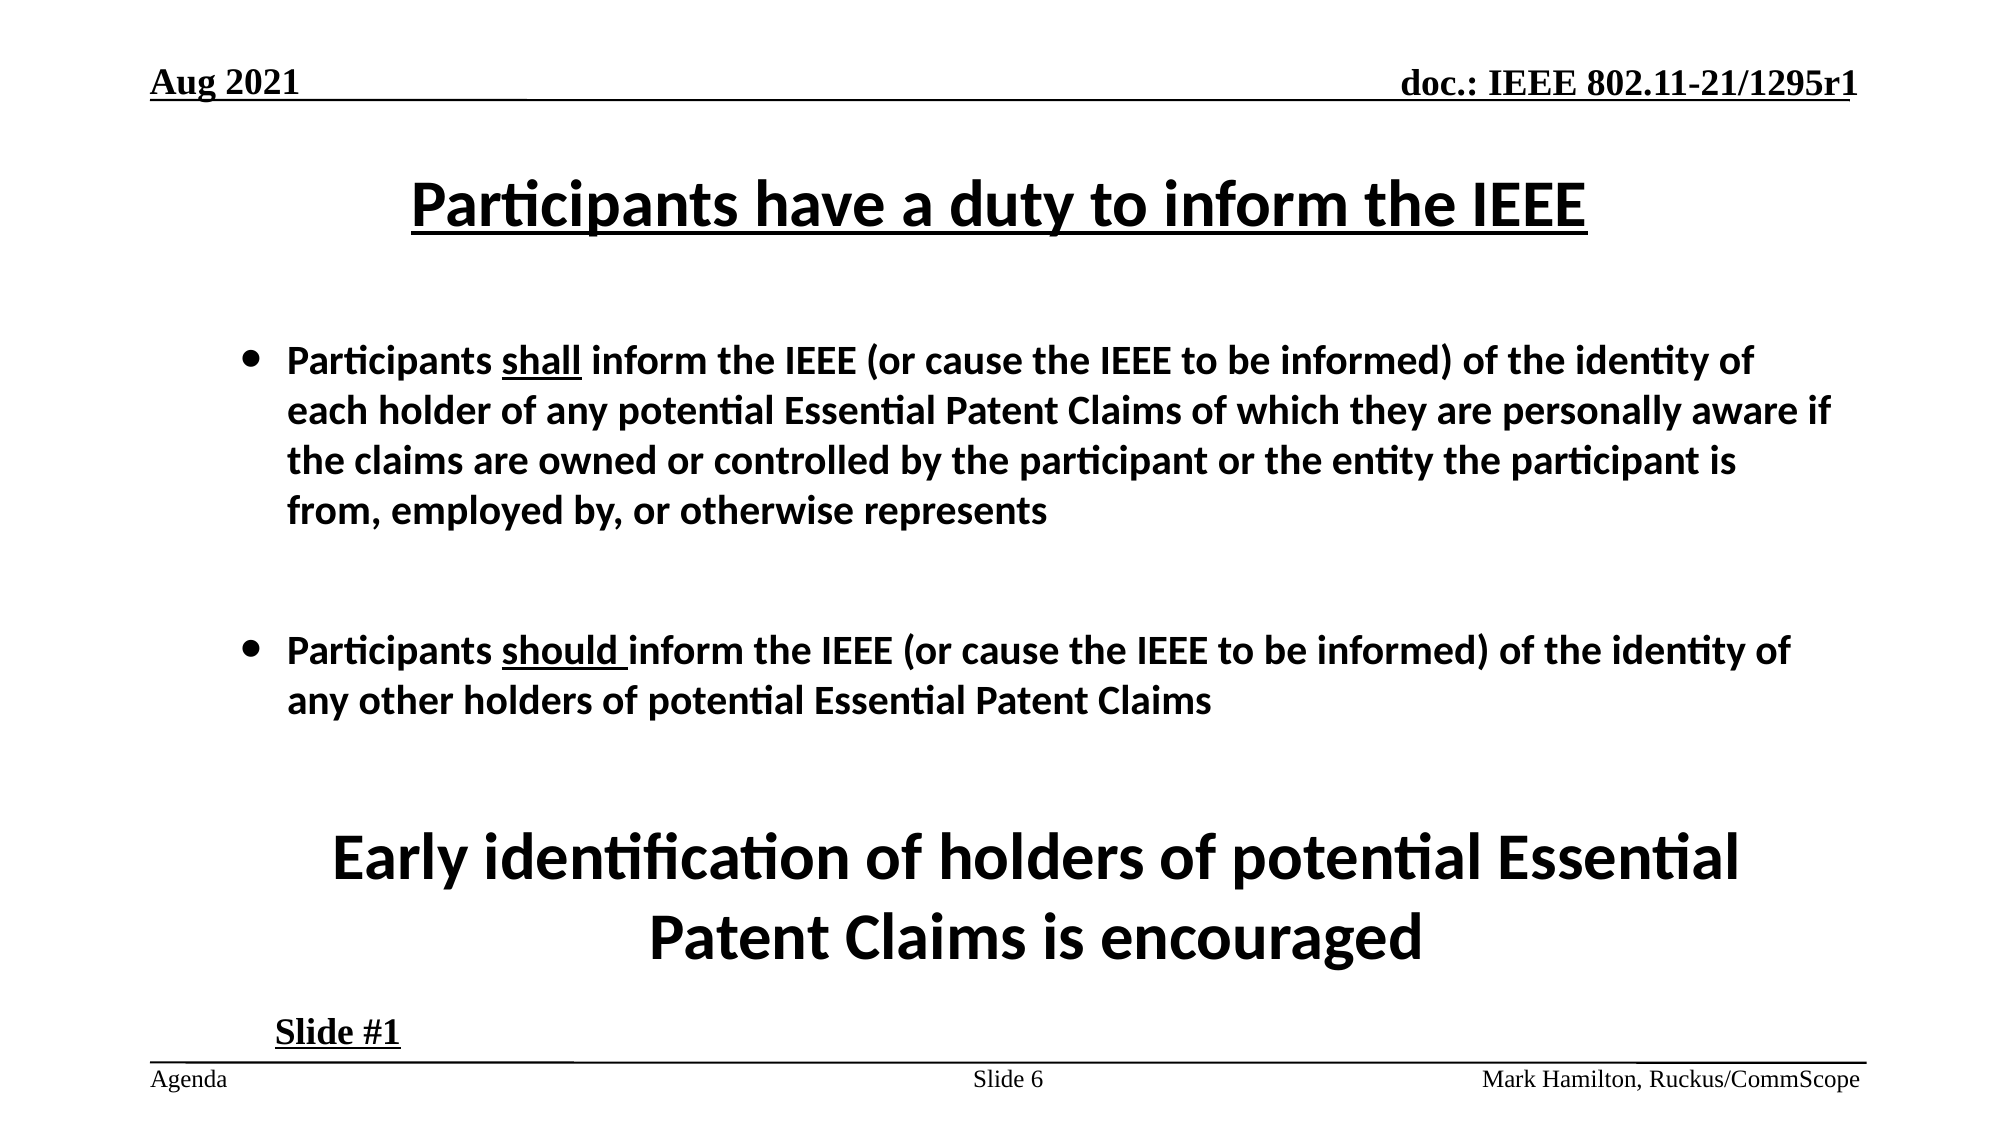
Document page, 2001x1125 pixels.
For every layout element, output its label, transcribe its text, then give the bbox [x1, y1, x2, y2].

slide_number Slide 6 [950, 1061, 1067, 1123]
text_box Slide #1 [260, 999, 417, 1060]
title Participants have a duty to inform the IEEE [149, 112, 1850, 288]
list Participants shall inform the IEEE (or cause the IEEE to be informed) of the identity of each holder of any potential Essential Patent Claims of which they are personally aware if the claims are owned or controlled by the participant or the entity the participant is from, employed by, or otherwise represents Participants should inform the IEEE (or cause the IEEE to be informed) of the identity of any other holders of potential Essential Patent Claims Early identification of holders of potential Essential Patent Claims is encouraged [149, 324, 1850, 1000]
